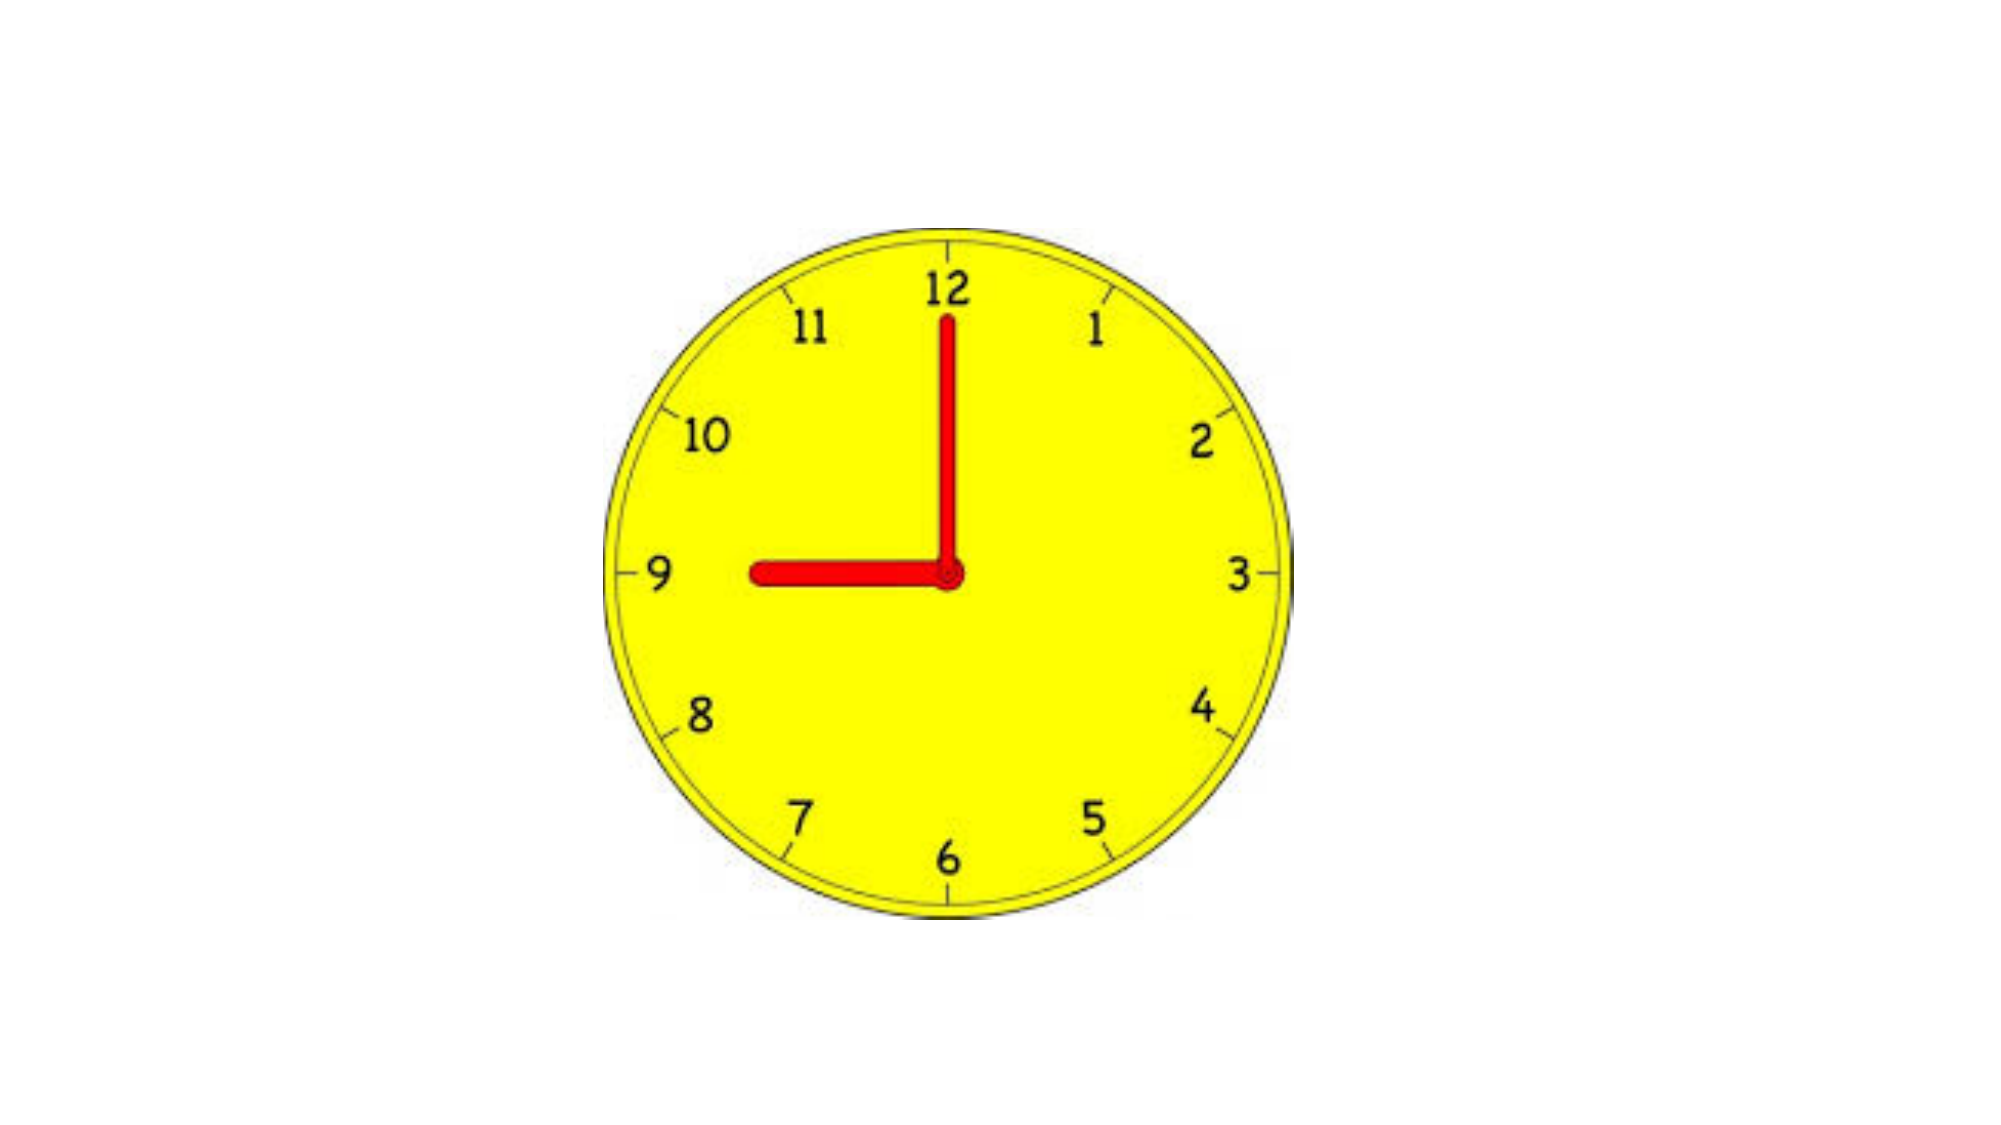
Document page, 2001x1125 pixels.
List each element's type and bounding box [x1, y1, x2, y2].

list [602, 228, 1294, 920]
